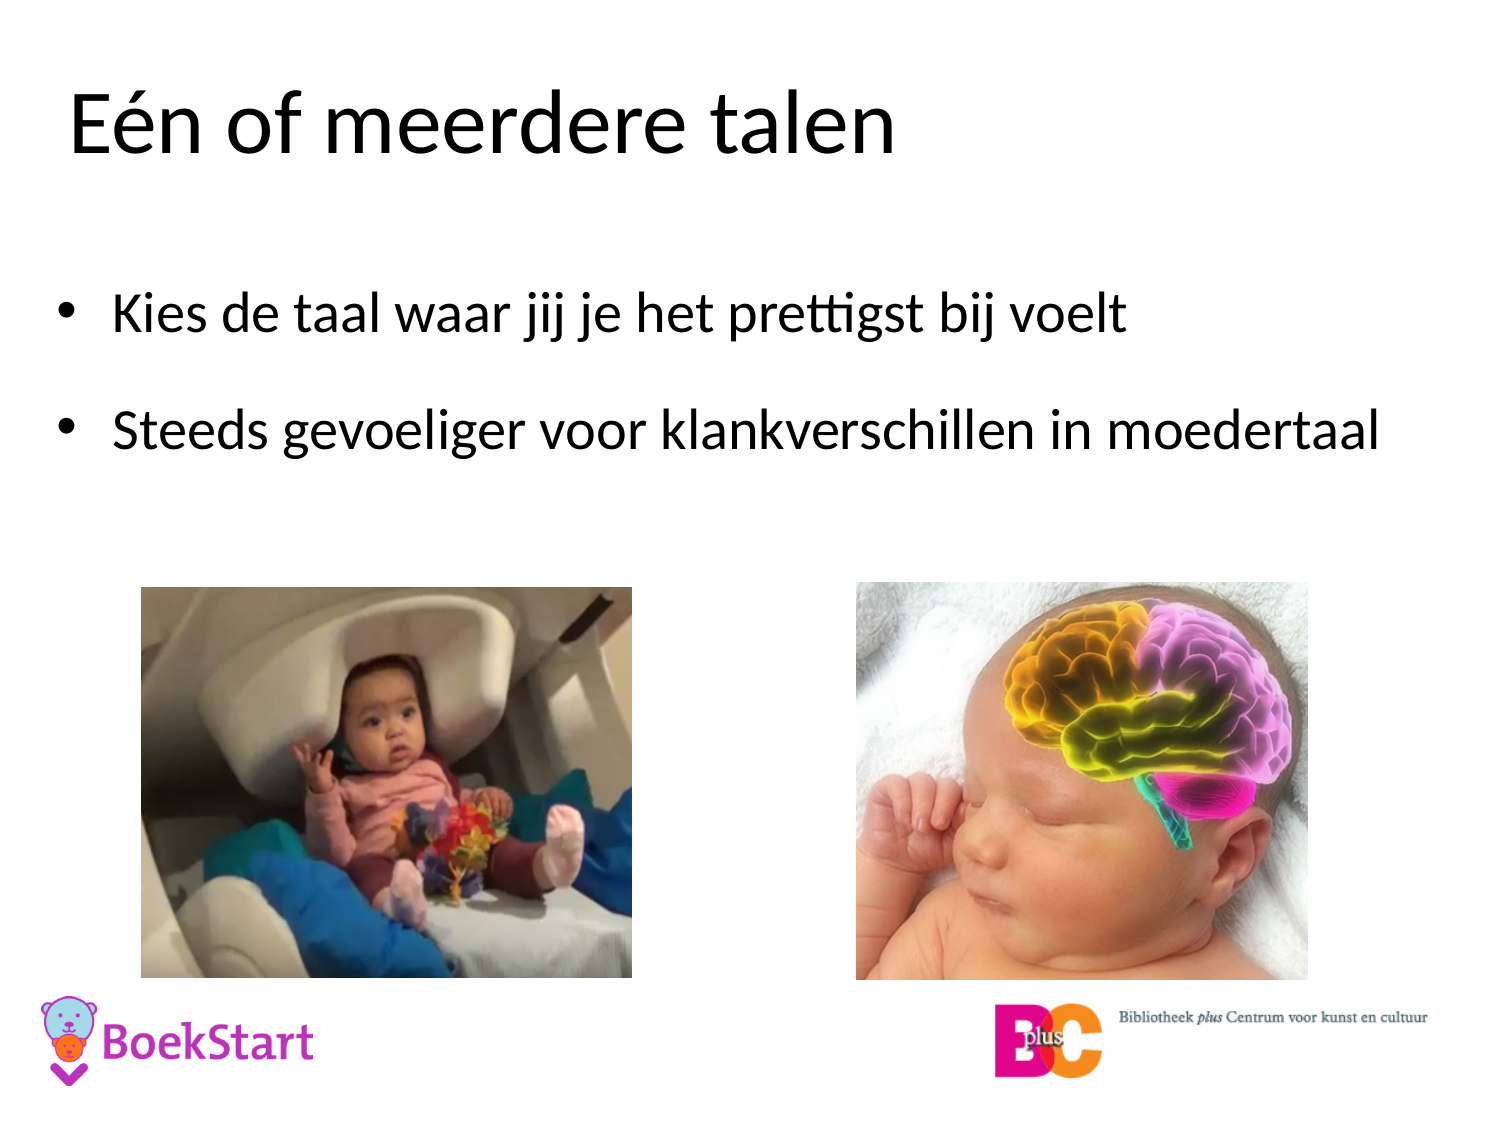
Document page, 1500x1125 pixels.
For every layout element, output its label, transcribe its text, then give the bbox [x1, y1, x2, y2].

picture [40, 996, 314, 1086]
list Kies de taal waar jij je het prettigst bij voelt Steeds gevoeliger voor klankverschillen in moedertaal [41, 231, 1400, 904]
picture [856, 582, 1500, 1103]
title Eén of meerdere talen [53, 66, 1425, 268]
picture [140, 587, 633, 978]
